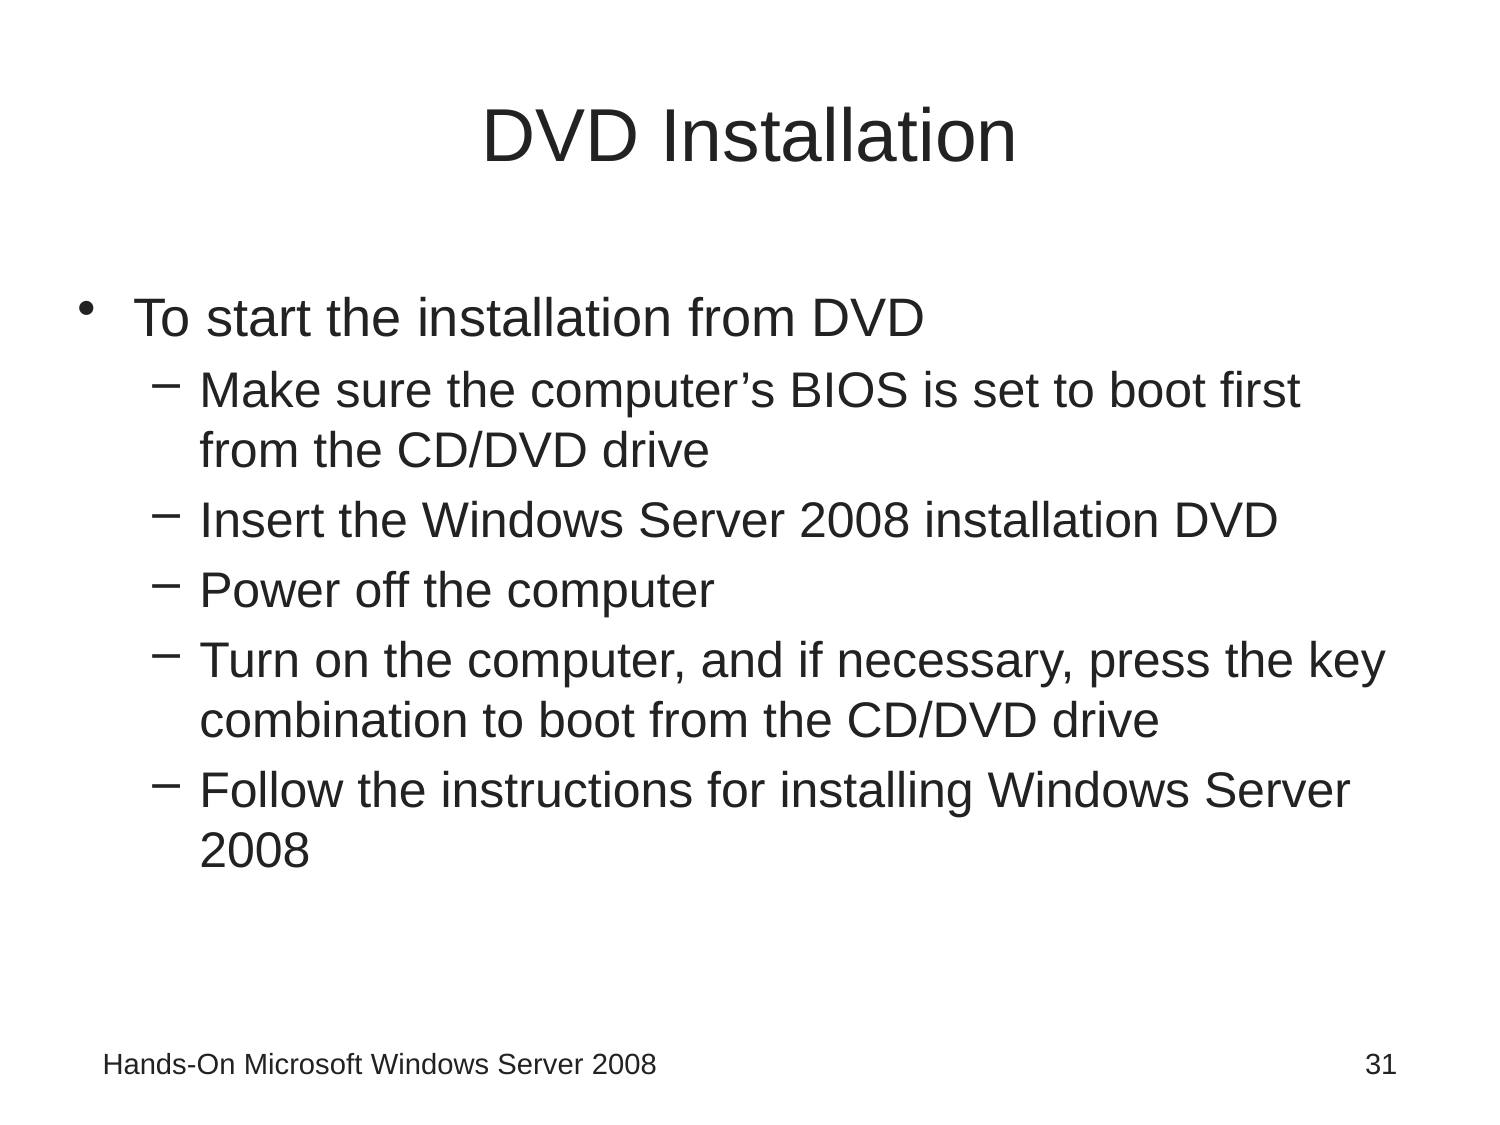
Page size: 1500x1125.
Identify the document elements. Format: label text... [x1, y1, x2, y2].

footer Hands-On Microsoft Windows Server 2008 [87, 1037, 1051, 1101]
title DVD Installation [87, 37, 1413, 225]
list To start the installation from DVD Make sure the computer’s BIOS is set to boot first from the CD/DVD drive Insert the Windows Server 2008 installation DVD Power off the computer Turn on the computer, and if necessary, press the key combination to boot from the CD/DVD drive Follow the instructions for installing Windows Server 2008 [62, 275, 1425, 1025]
slide_number 31 [1074, 1037, 1413, 1101]
